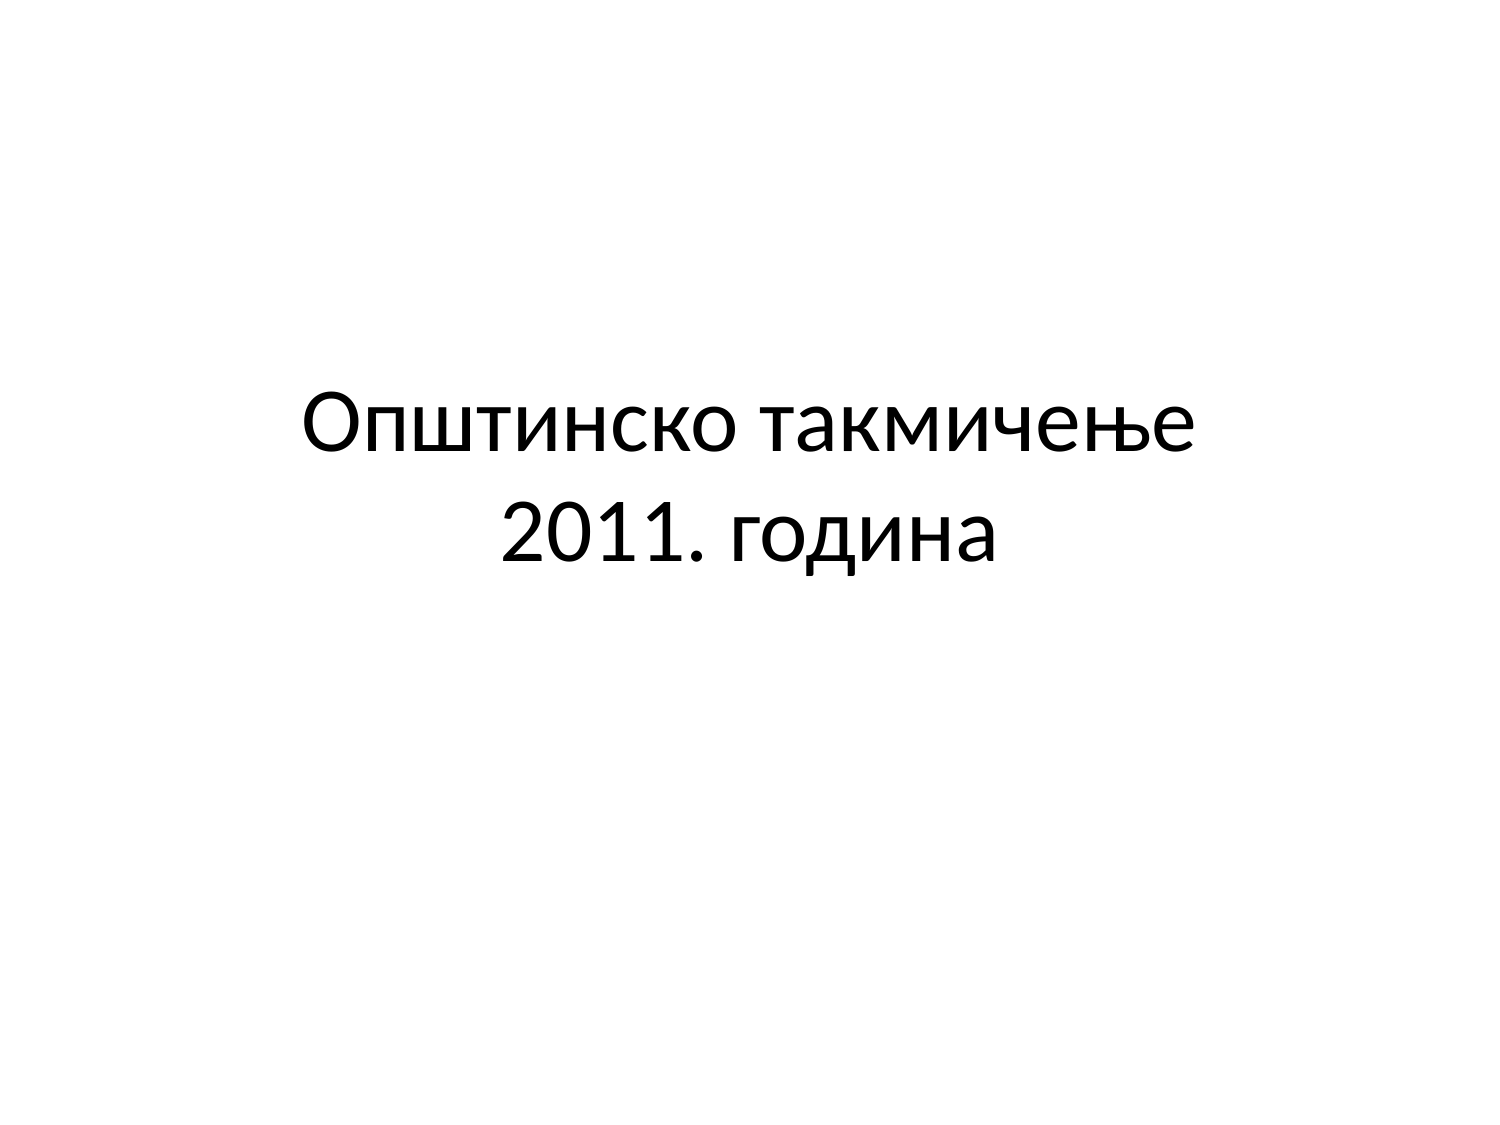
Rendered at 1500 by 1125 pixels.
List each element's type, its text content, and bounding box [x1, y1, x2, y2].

title Општинско такмичење 2011. година [112, 349, 1388, 591]
